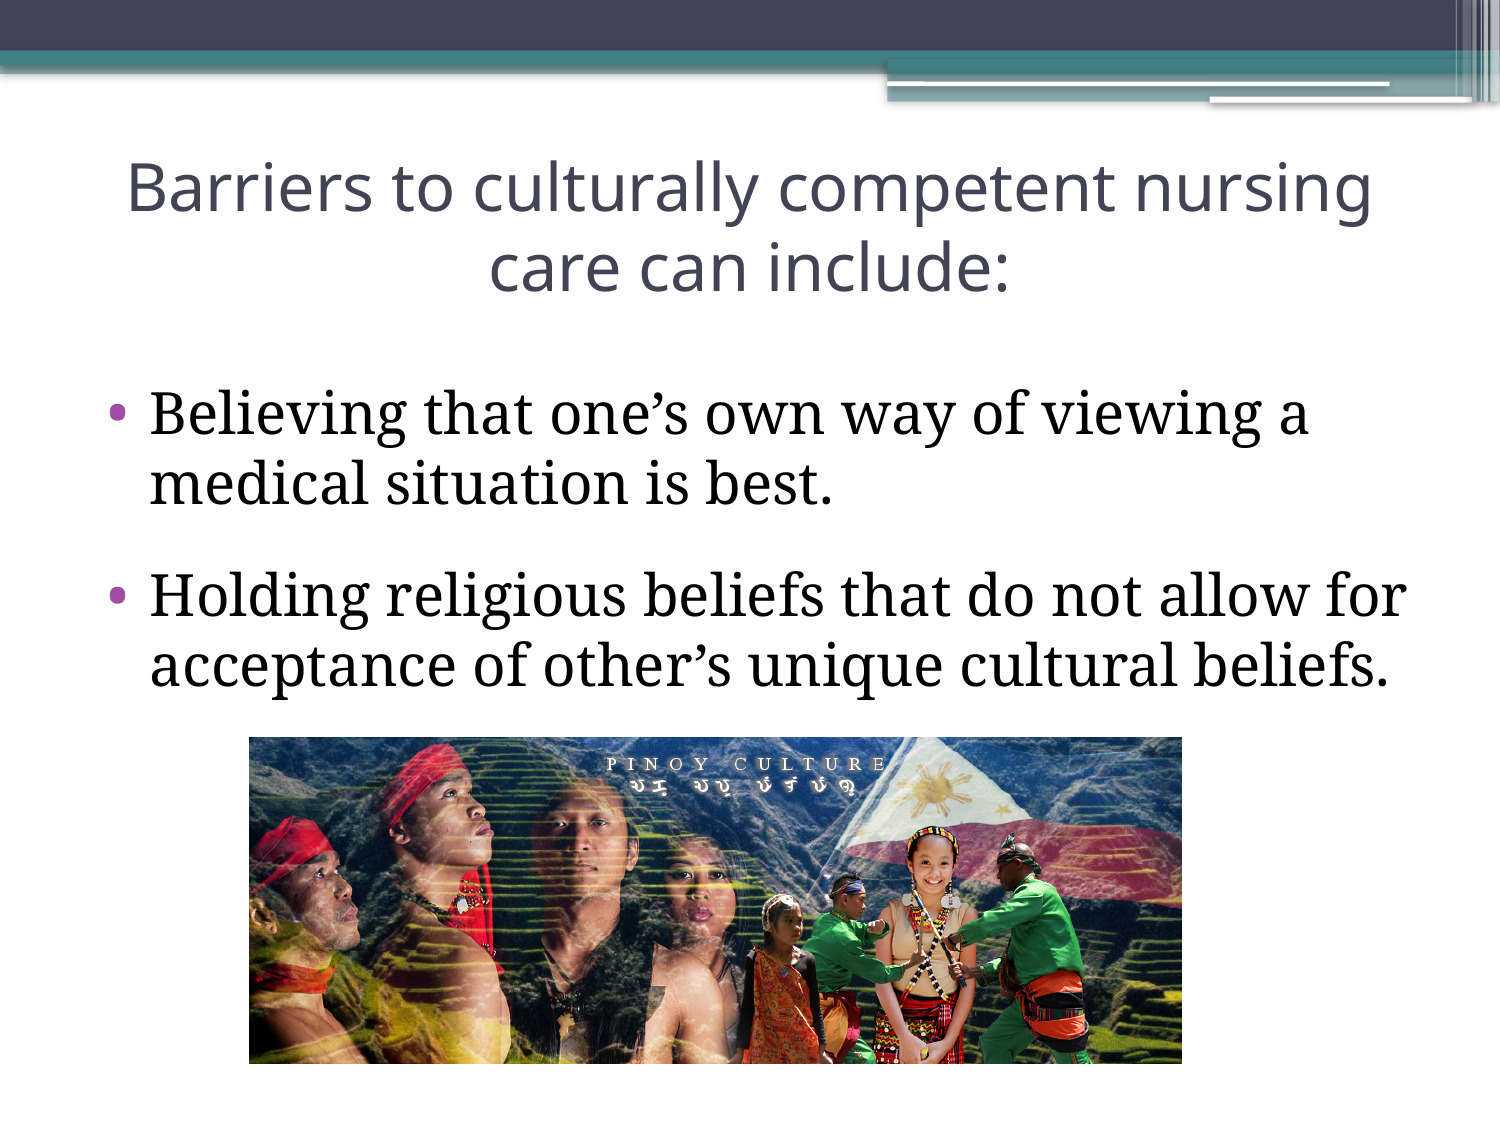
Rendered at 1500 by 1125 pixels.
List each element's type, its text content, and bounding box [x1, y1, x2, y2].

title Barriers to culturally competent nursing care can include: [75, 137, 1425, 313]
picture [249, 737, 1182, 1064]
list Believing that one’s own way of viewing a medical situation is best. Holding religious beliefs that do not allow for acceptance of other’s unique cultural beliefs. [75, 368, 1425, 1079]
